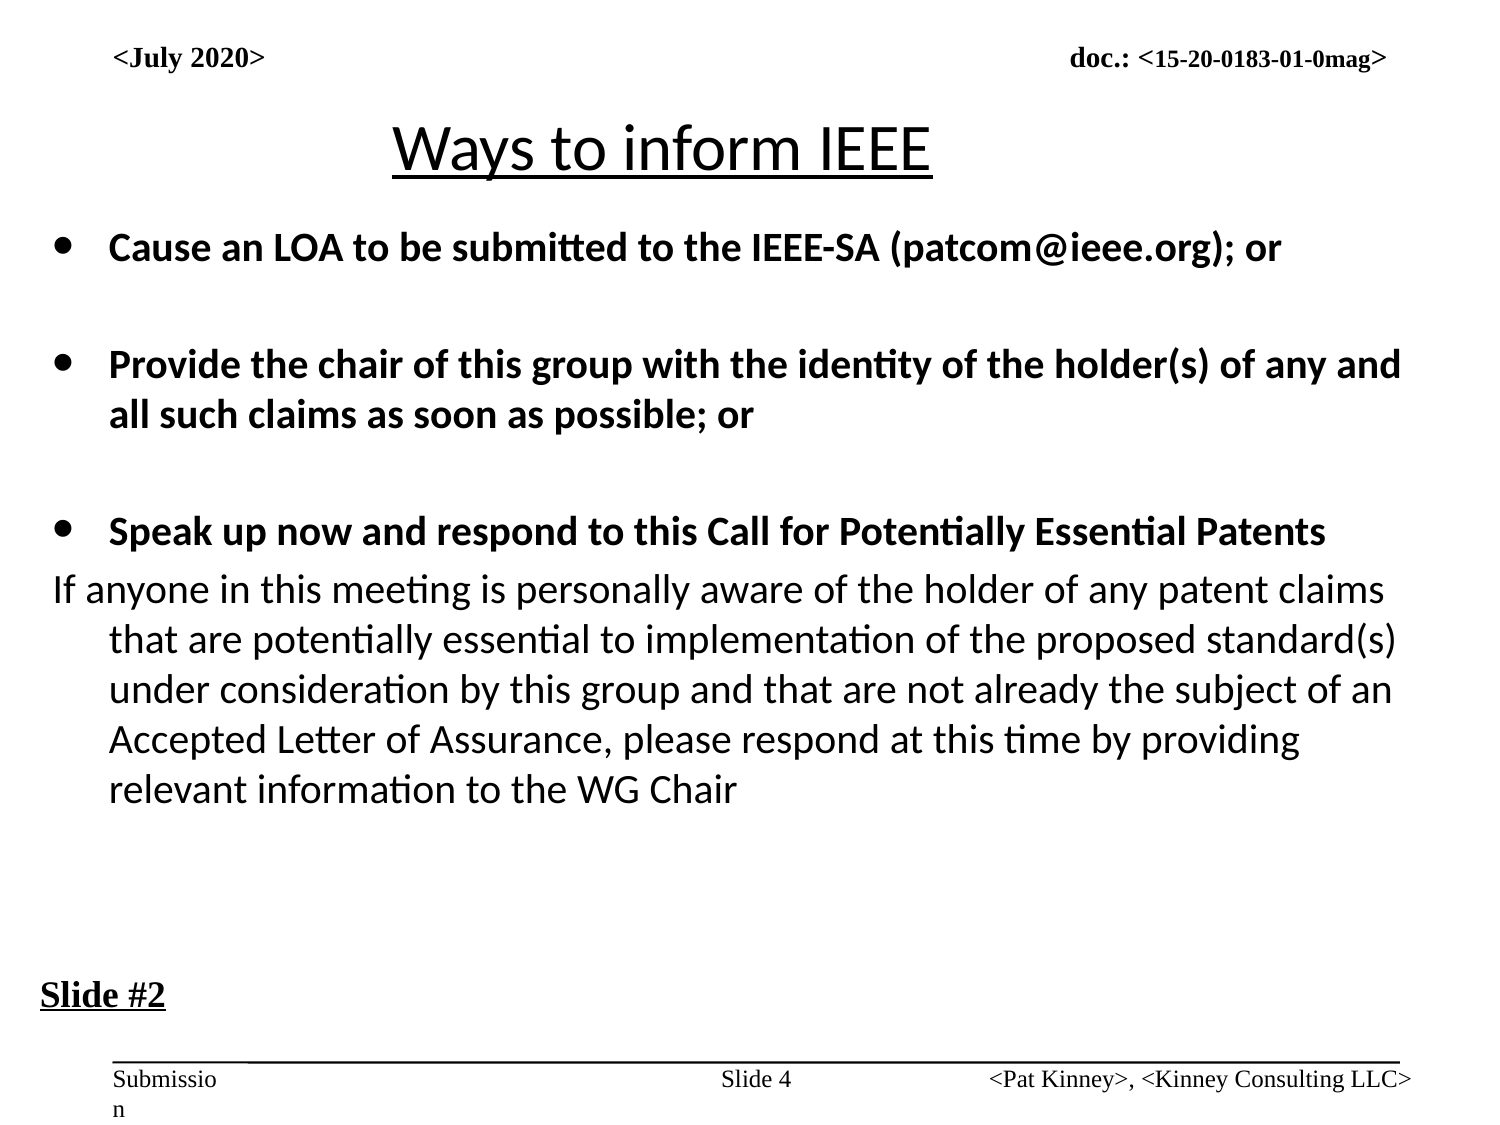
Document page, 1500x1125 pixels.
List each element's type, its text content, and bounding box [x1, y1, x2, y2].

list Cause an LOA to be submitted to the IEEE-SA (patcom@ieee.org); or Provide the chair of this group with the identity of the holder(s) of any and all such claims as soon as possible; or Speak up now and respond to this Call for Potentially Essential Patents If anyone in this meeting is personally aware of the holder of any patent claims that are potentially essential to implementation of the proposed standard(s) under consideration by this group and that are not already the subject of an Accepted Letter of Assurance, please respond at this time by providing relevant information to the WG Chair [37, 212, 1450, 850]
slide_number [112, 37, 376, 74]
slide_number Slide 4 [712, 1061, 800, 1093]
title Ways to inform IEEE [24, 62, 1300, 225]
footer <Pat Kinney>, <Kinney Consulting LLC> [899, 1061, 1413, 1093]
text_box Slide #2 [25, 962, 182, 1023]
